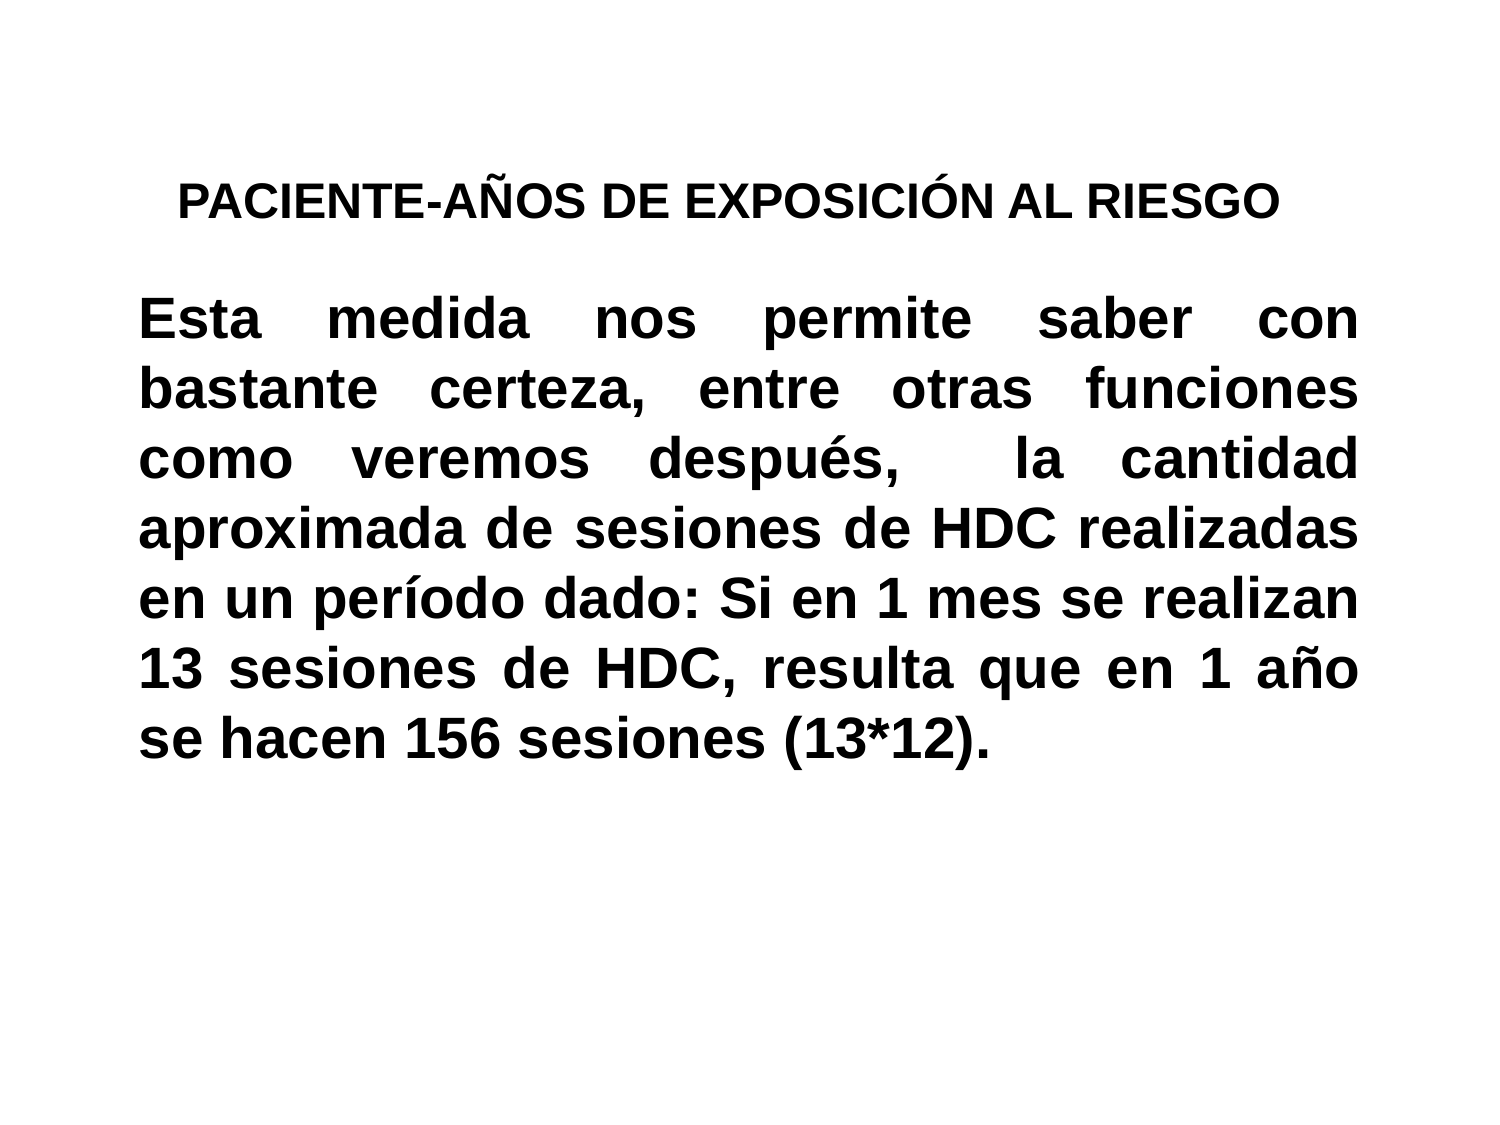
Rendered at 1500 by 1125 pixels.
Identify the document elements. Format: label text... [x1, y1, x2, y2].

text_box Esta medida nos permite saber con bastante certeza, entre otras funciones como veremos después, la cantidad aproximada de sesiones de HDC realizadas en un período dado: Si en 1 mes se realizan 13 sesiones de HDC, resulta que en 1 año se hacen 156 sesiones (13*12). [123, 272, 1377, 848]
text_box PACIENTE-AÑOS DE EXPOSICIÓN AL RIESGO [162, 160, 1311, 236]
